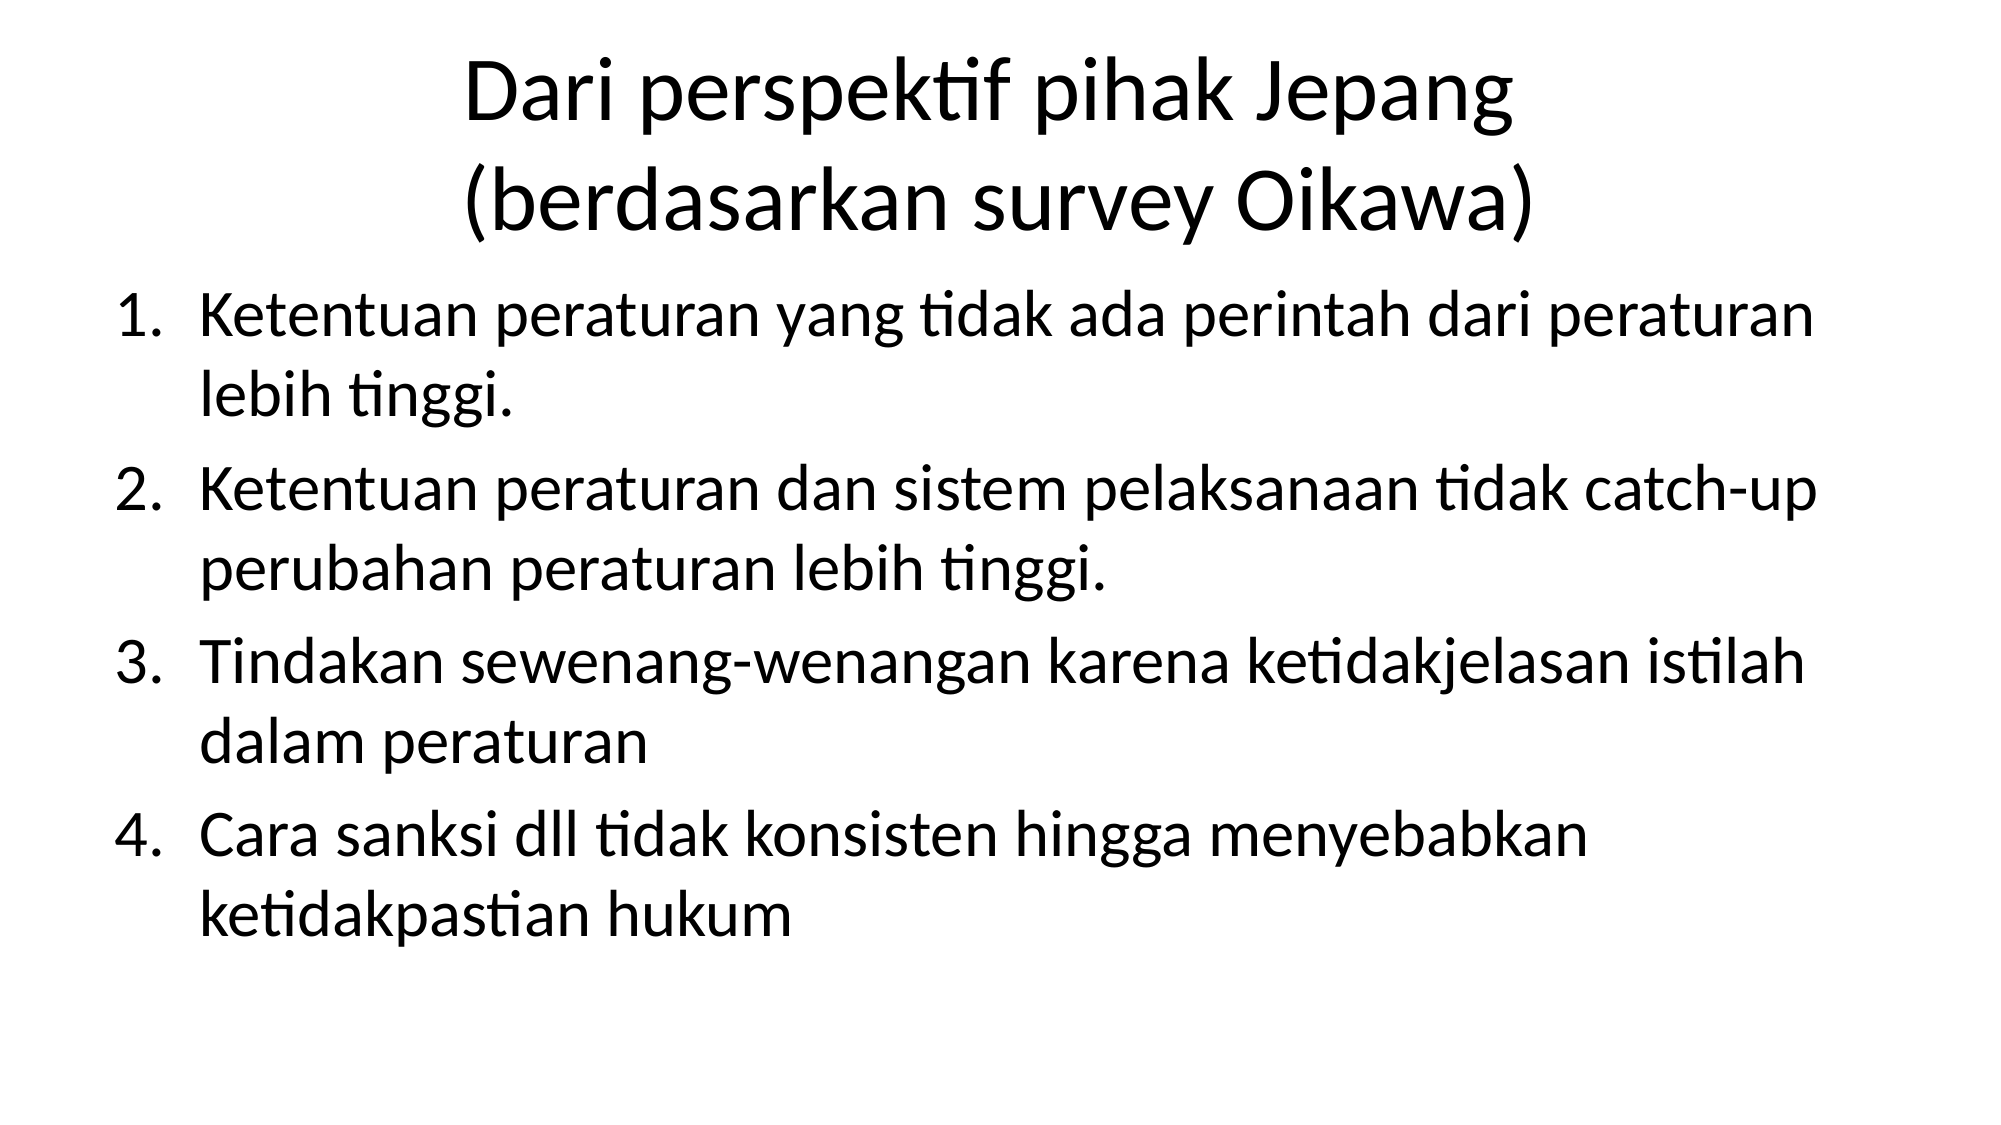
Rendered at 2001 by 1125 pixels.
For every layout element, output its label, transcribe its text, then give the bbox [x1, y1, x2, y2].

list Ketentuan peraturan yang tidak ada perintah dari peraturan lebih tinggi. Ketentuan peraturan dan sistem pelaksanaan tidak catch-up perubahan peraturan lebih tinggi. Tindakan sewenang-wenangan karena ketidakjelasan istilah dalam peraturan Cara sanksi dll tidak konsisten hingga menyebabkan ketidakpastian hukum [99, 262, 1900, 1005]
title Dari perspektif pihak Jepang (berdasarkan survey Oikawa) [99, 45, 1900, 233]
